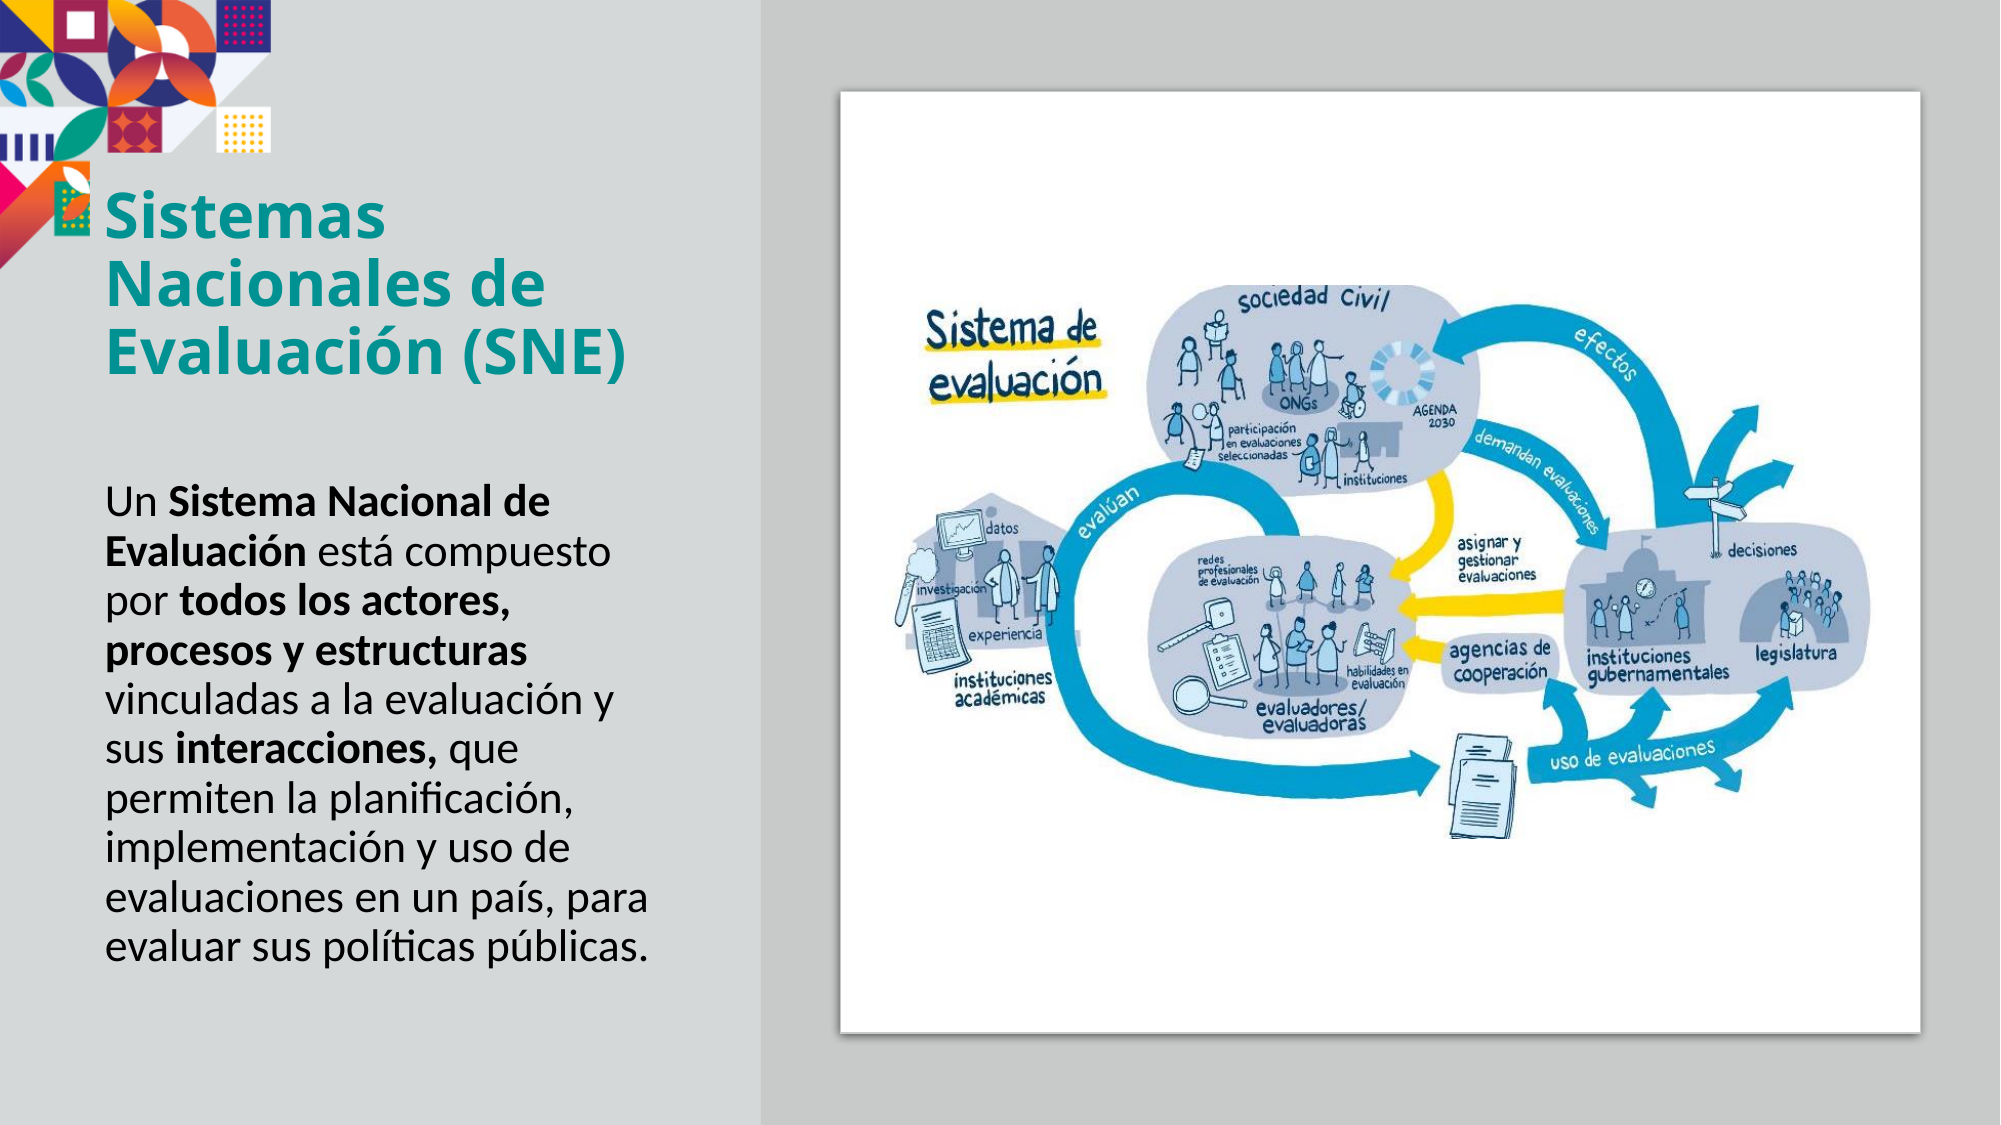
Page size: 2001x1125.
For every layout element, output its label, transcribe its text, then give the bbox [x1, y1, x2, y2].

picture [886, 285, 1875, 839]
list Un Sistema Nacional de Evaluación está compuesto por todos los actores, procesos y estructuras vinculadas a la evaluación y sus interacciones, que permiten la planificación, implementación y uso de evaluaciones en un país, para evaluar sus políticas públicas. [89, 469, 699, 1022]
title Sistemas Nacionales de Evaluación (SNE) [89, 152, 665, 419]
picture [0, 0, 760, 1125]
text_box [839, 90, 1922, 1034]
text_box [760, 0, 2000, 1125]
